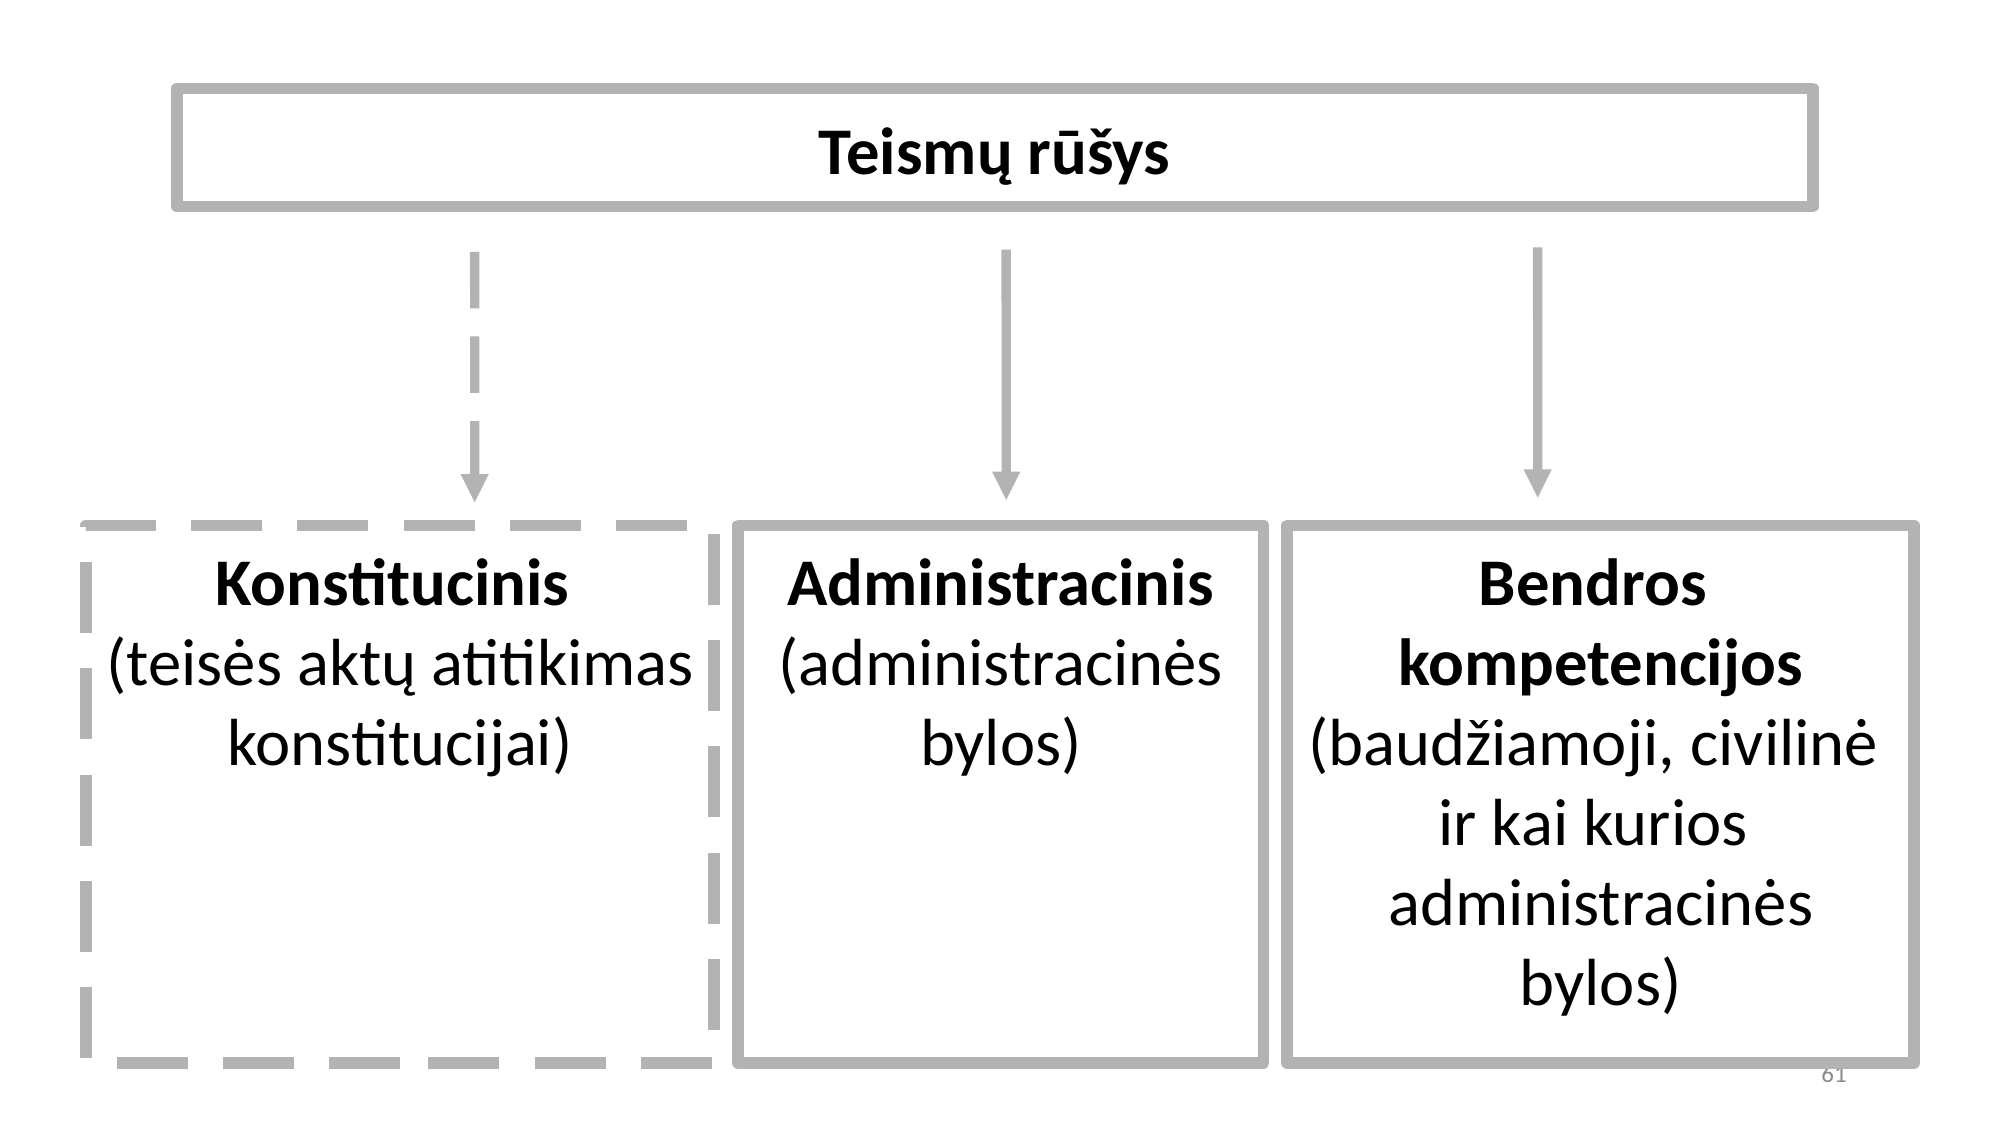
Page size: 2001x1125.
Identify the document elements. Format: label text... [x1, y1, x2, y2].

text_box Konstitucinis (teisės aktų atitikimas konstitucijai) [85, 525, 715, 1063]
text_box [468, 481, 481, 503]
text_box Administracinis (administracinės bylos) [738, 525, 1264, 1063]
text_box Teismų rūšys [177, 88, 1813, 207]
text_box Bendros kompetencijos (baudžiamoji, civilinė ir kai kurios administracinės bylos) [1287, 525, 1914, 1063]
text_box [1000, 249, 1013, 500]
text_box 61 [1412, 1063, 1862, 1102]
text_box [1531, 247, 1544, 498]
